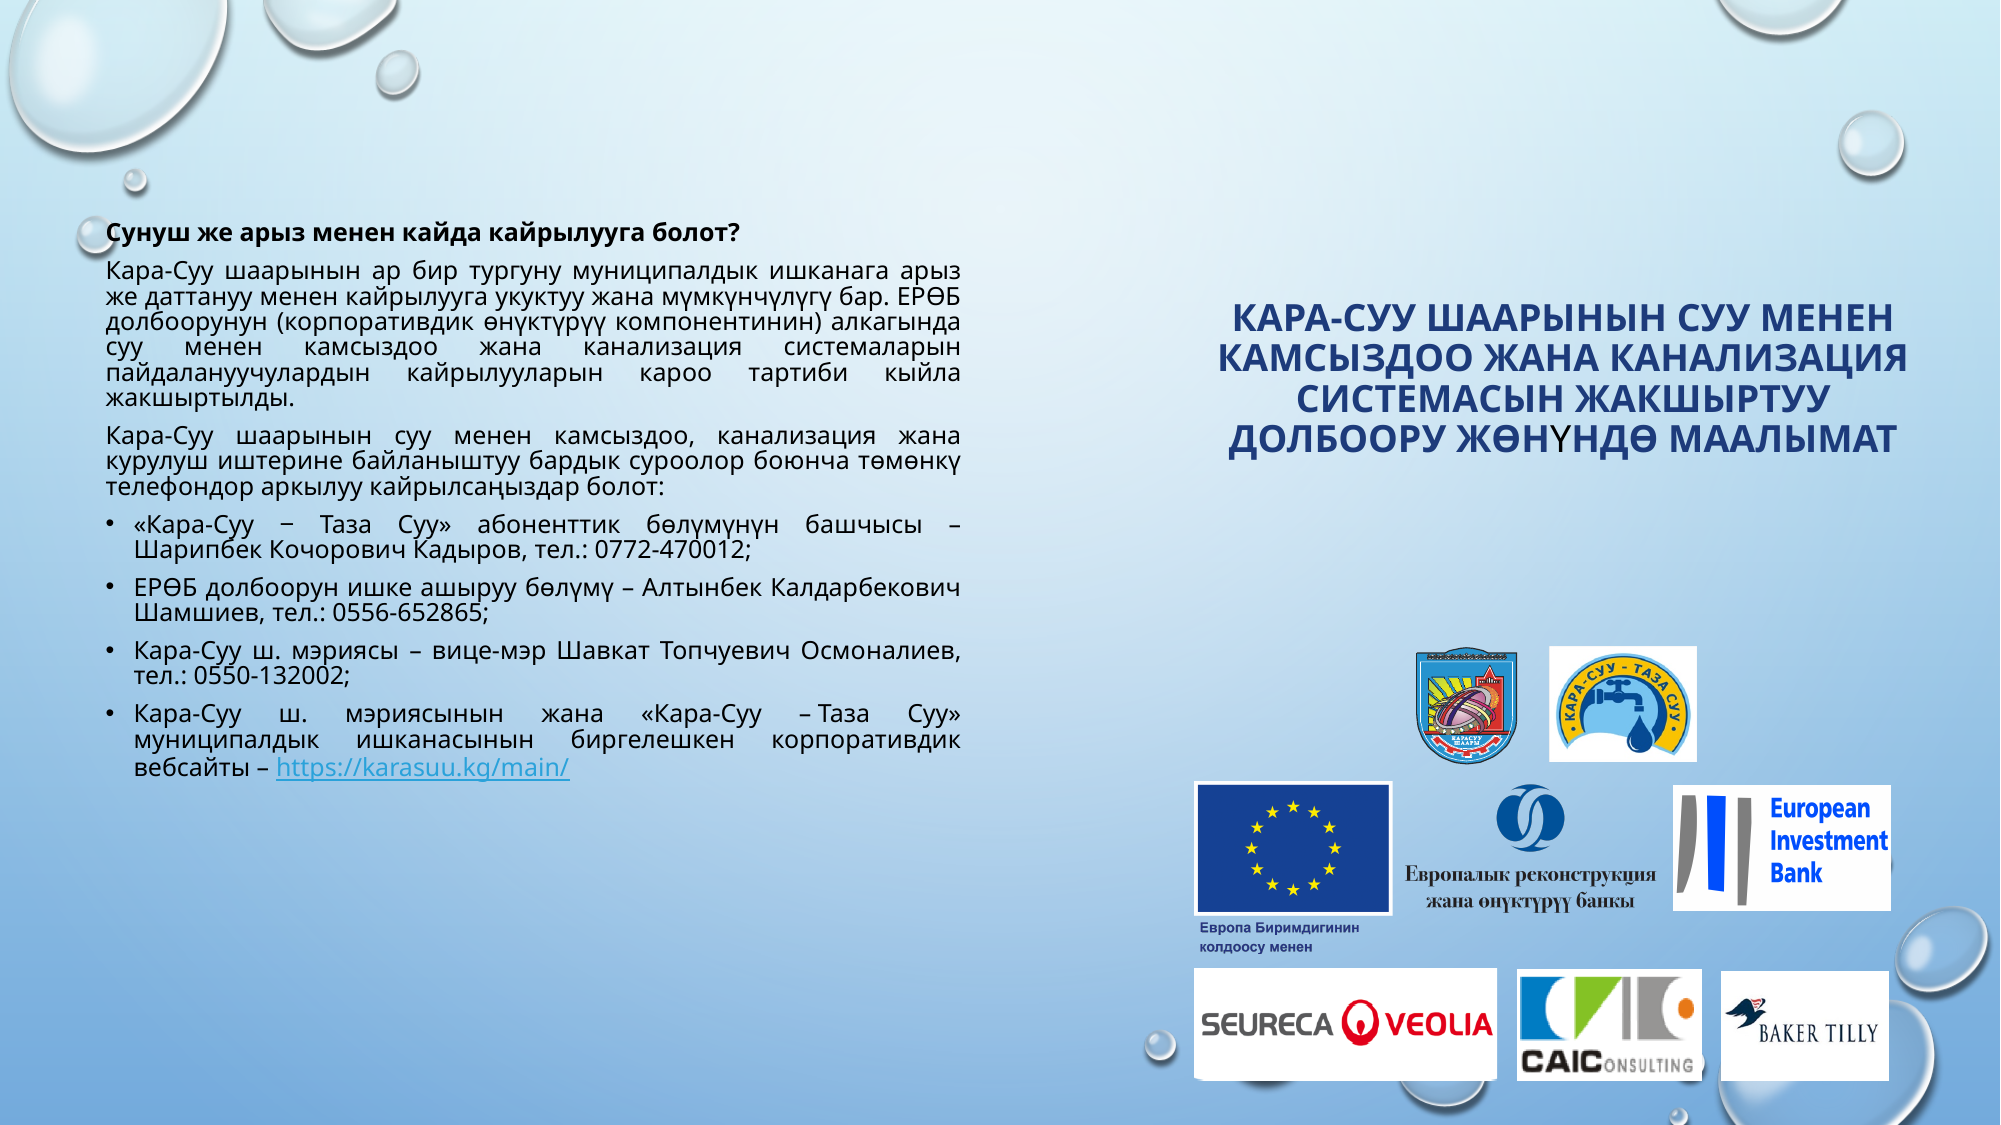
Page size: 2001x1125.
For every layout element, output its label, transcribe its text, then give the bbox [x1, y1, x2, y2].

picture [0, 0, 2000, 1125]
text_box Сунуш же арыз менен кайда кайрылууга болот? Кара-Суу шаарынын ар бир тургуну муниципалдык ишканага арыз же даттануу менен кайрылууга укуктуу жана мүмкүнчүлүгү бар. ЕРӨБ долбоорунун (корпоративдик өнүктүрүү компонентинин) алкагында суу менен камсыздоо жана канализация системаларын пайдалануучулардын кайрылууларын кароо тартиби кыйла жакшыртылды. Кара-Суу шаарынын суу менен камсыздоо, канализация жана курулуш иштерине байланыштуу бардык суроолор боюнча төмөнкү телефондор аркылуу кайрылсаңыздар болот: «Кара-Суу ‒ Таза Суу» абоненттик бөлүмүнүн башчысы – Шарипбек Кочорович Кадыров, тел.: 0772-470012; ЕРӨБ долбоорун ишке ашыруу бөлүмү – Алтынбек Калдарбекович Шамшиев, тел.: 0556-652865; Кара-Суу ш. мэриясы – вице-мэр Шавкат Топчуевич Осмоналиев, тел.: 0550-132002; Кара-Суу ш. мэриясынын жана «Кара-Суу – Таза Суу» муниципалдык ишканасынын биргелешкен корпоративдик вебсайты – https://karasuu.kg/main/ [90, 213, 978, 790]
title КАРА-СУУ ШААРЫНЫН СУУ МЕНЕН КАМСЫЗДОО ЖАНА КАНАЛИЗАЦИЯ СИСТЕМАСЫН ЖАКШЫРТУУ ДОЛБООРУ ЖӨНҮНДӨ МААЛЫМАТ [1194, 269, 1933, 531]
